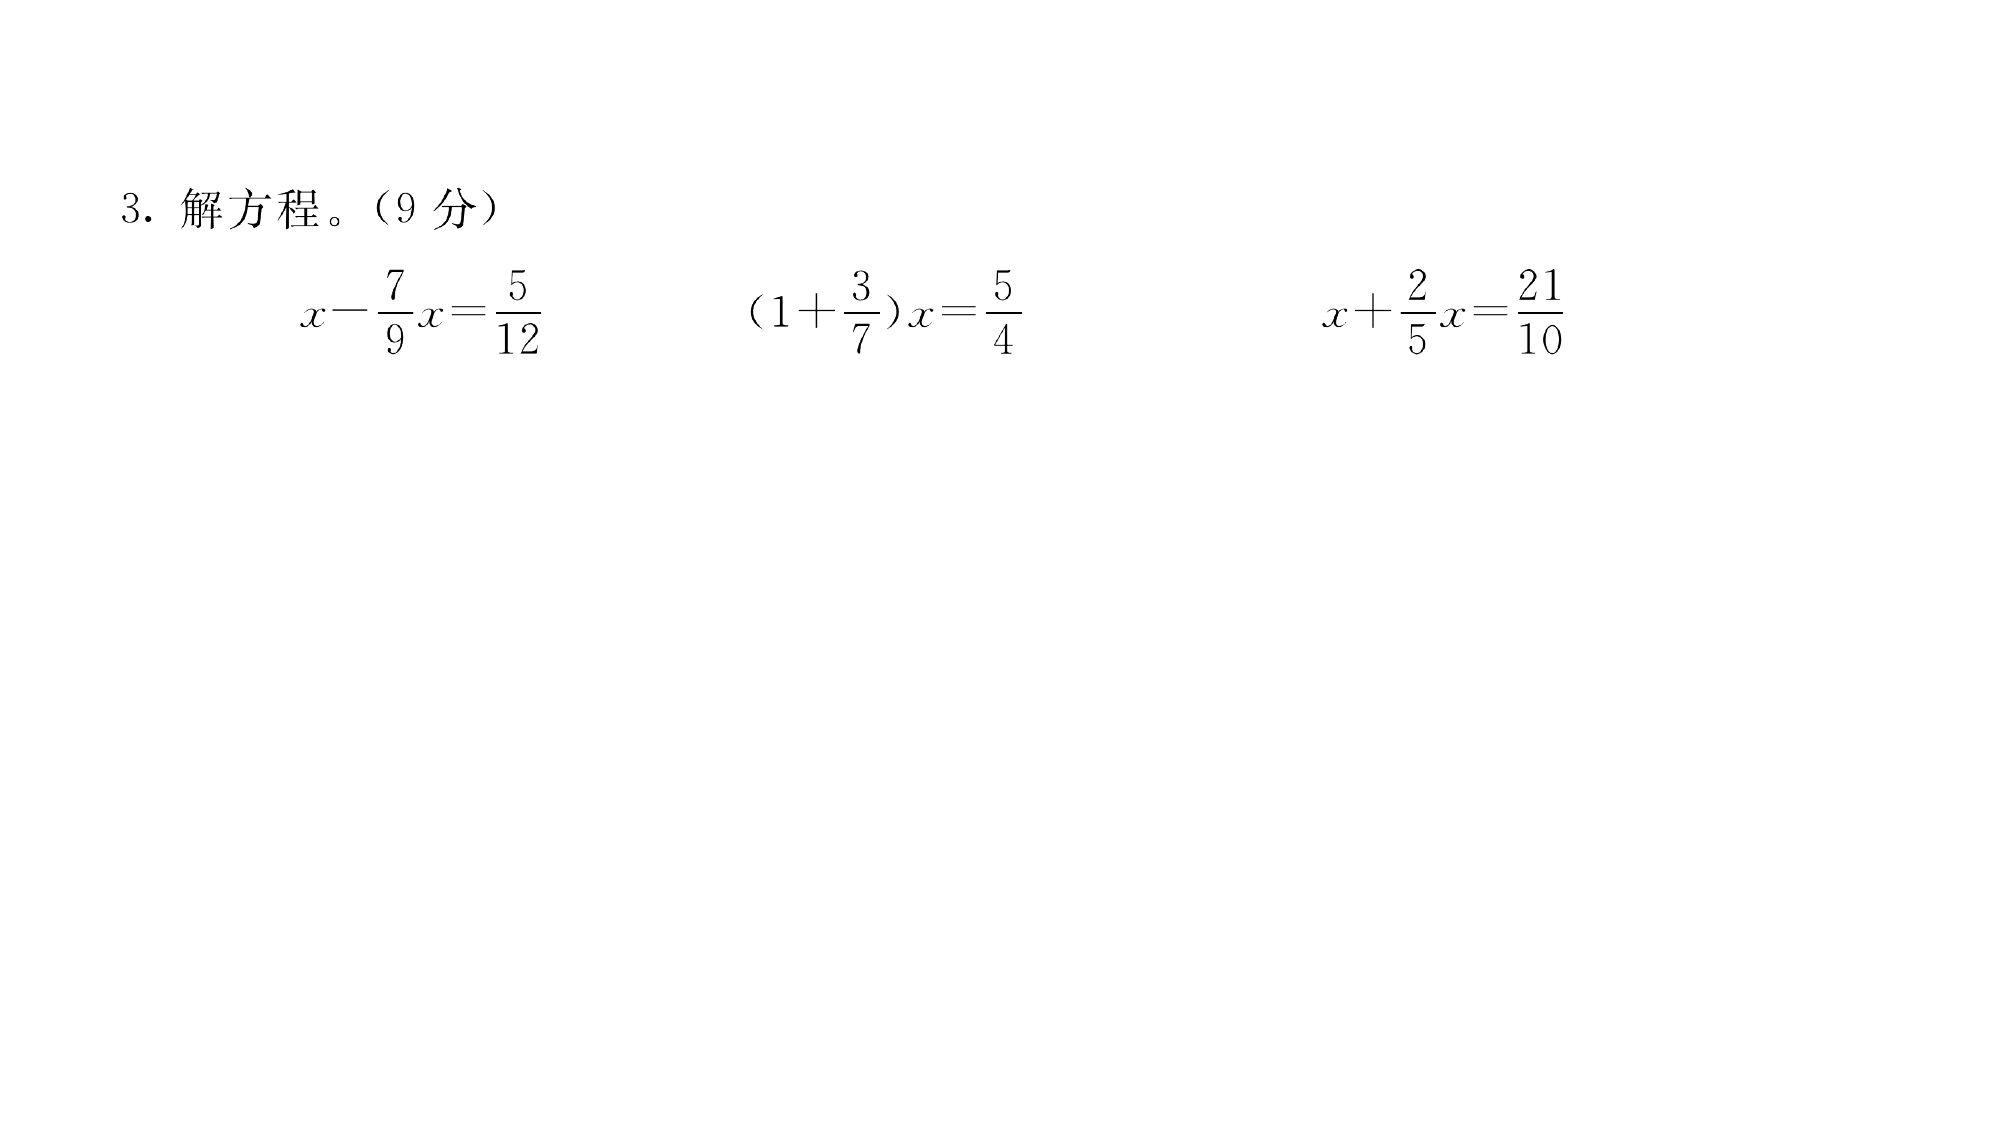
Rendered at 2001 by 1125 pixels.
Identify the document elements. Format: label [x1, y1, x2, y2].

picture [118, 177, 2000, 758]
